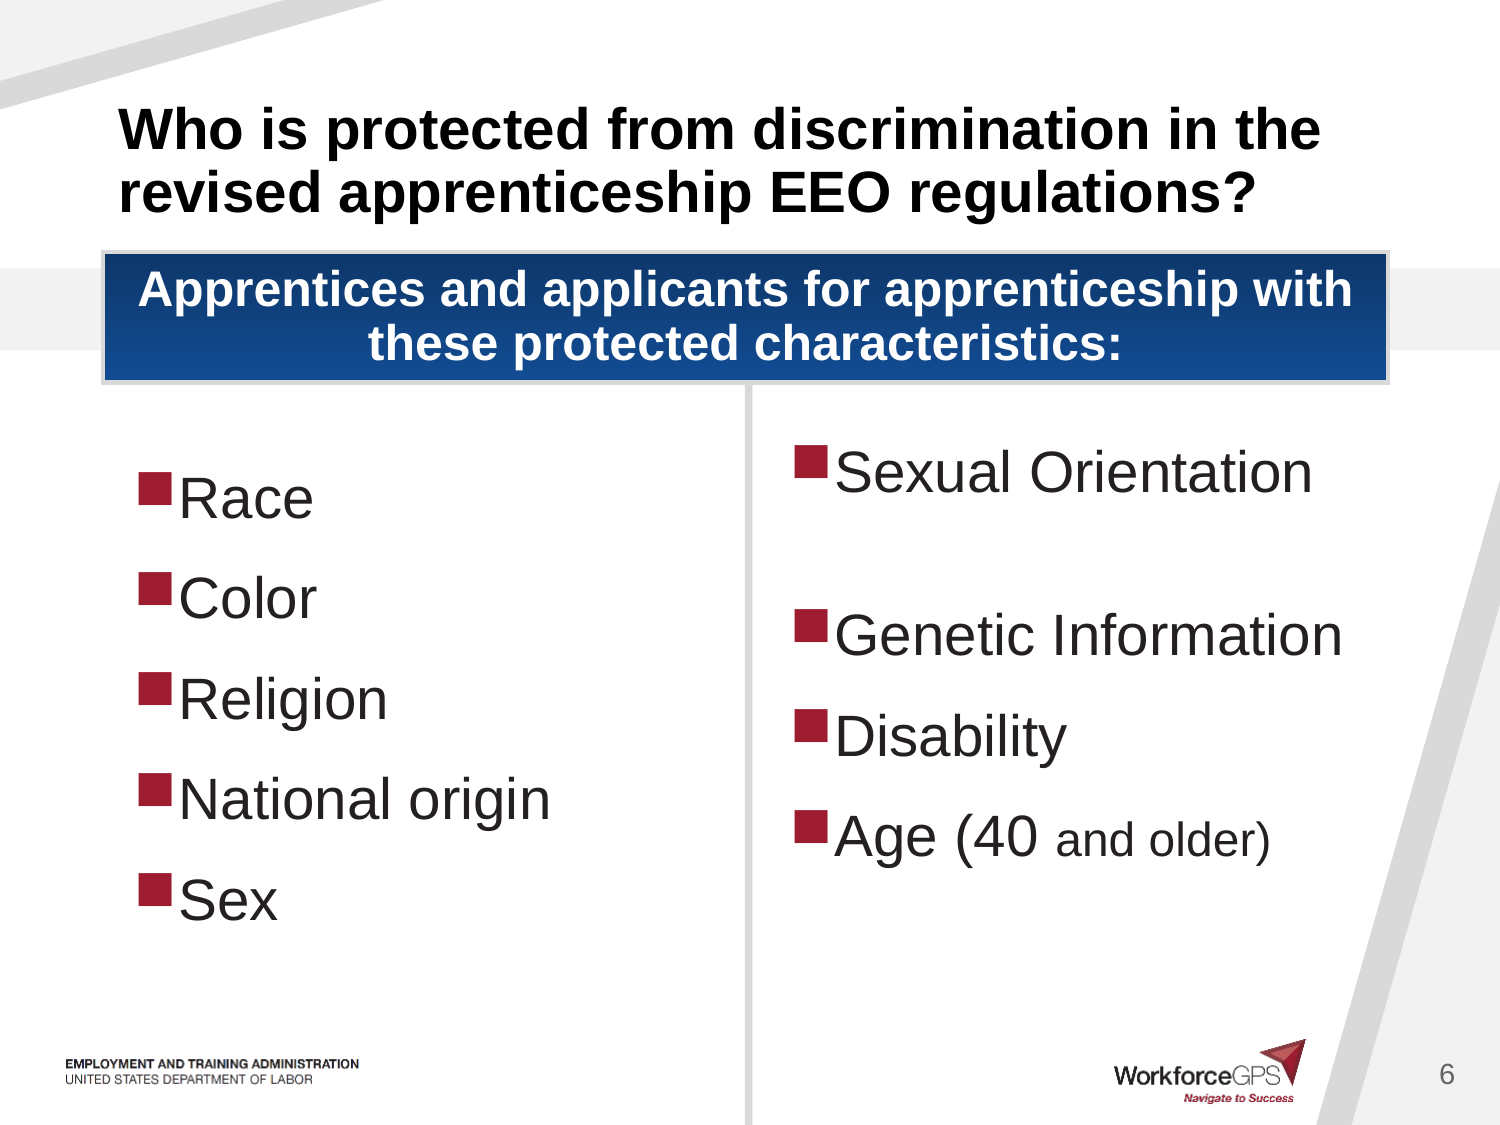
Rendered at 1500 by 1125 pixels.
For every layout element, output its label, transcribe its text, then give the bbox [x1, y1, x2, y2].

picture [59, 1053, 370, 1092]
list Apprentices and applicants for apprenticeship with these protected characteristics: [101, 250, 1390, 385]
picture [1112, 1038, 1308, 1105]
list Sexual Orientation Genetic Information Disability Age (40 and older) [773, 385, 1428, 1016]
slide_number 6 [1260, 1042, 1471, 1103]
title Who is protected from discrimination in the revised apprenticeship EEO regulations? [103, 59, 1398, 233]
list Race Color Religion National origin Sex [117, 385, 733, 1016]
